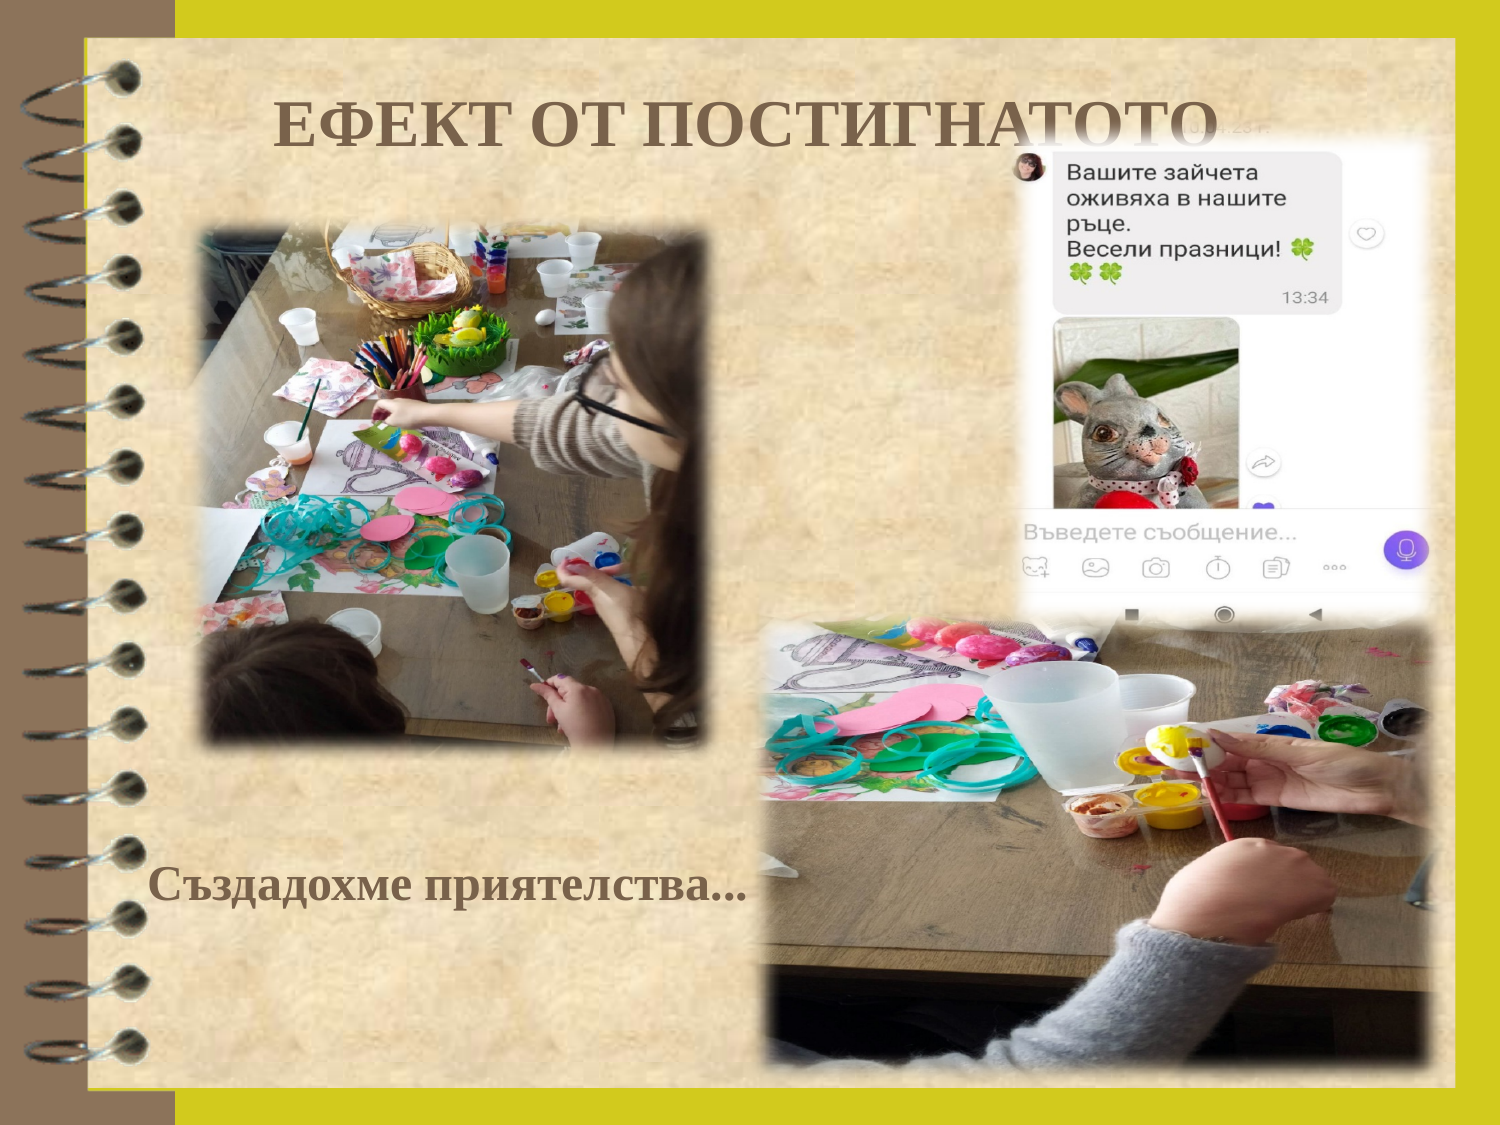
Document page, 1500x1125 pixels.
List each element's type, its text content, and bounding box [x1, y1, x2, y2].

picture [0, 0, 1456, 1125]
subtitle Създадохме приятелства... [132, 842, 742, 988]
title ЕФЕКТ ОТ ПОСТИГНАТОТО [103, 18, 1392, 142]
